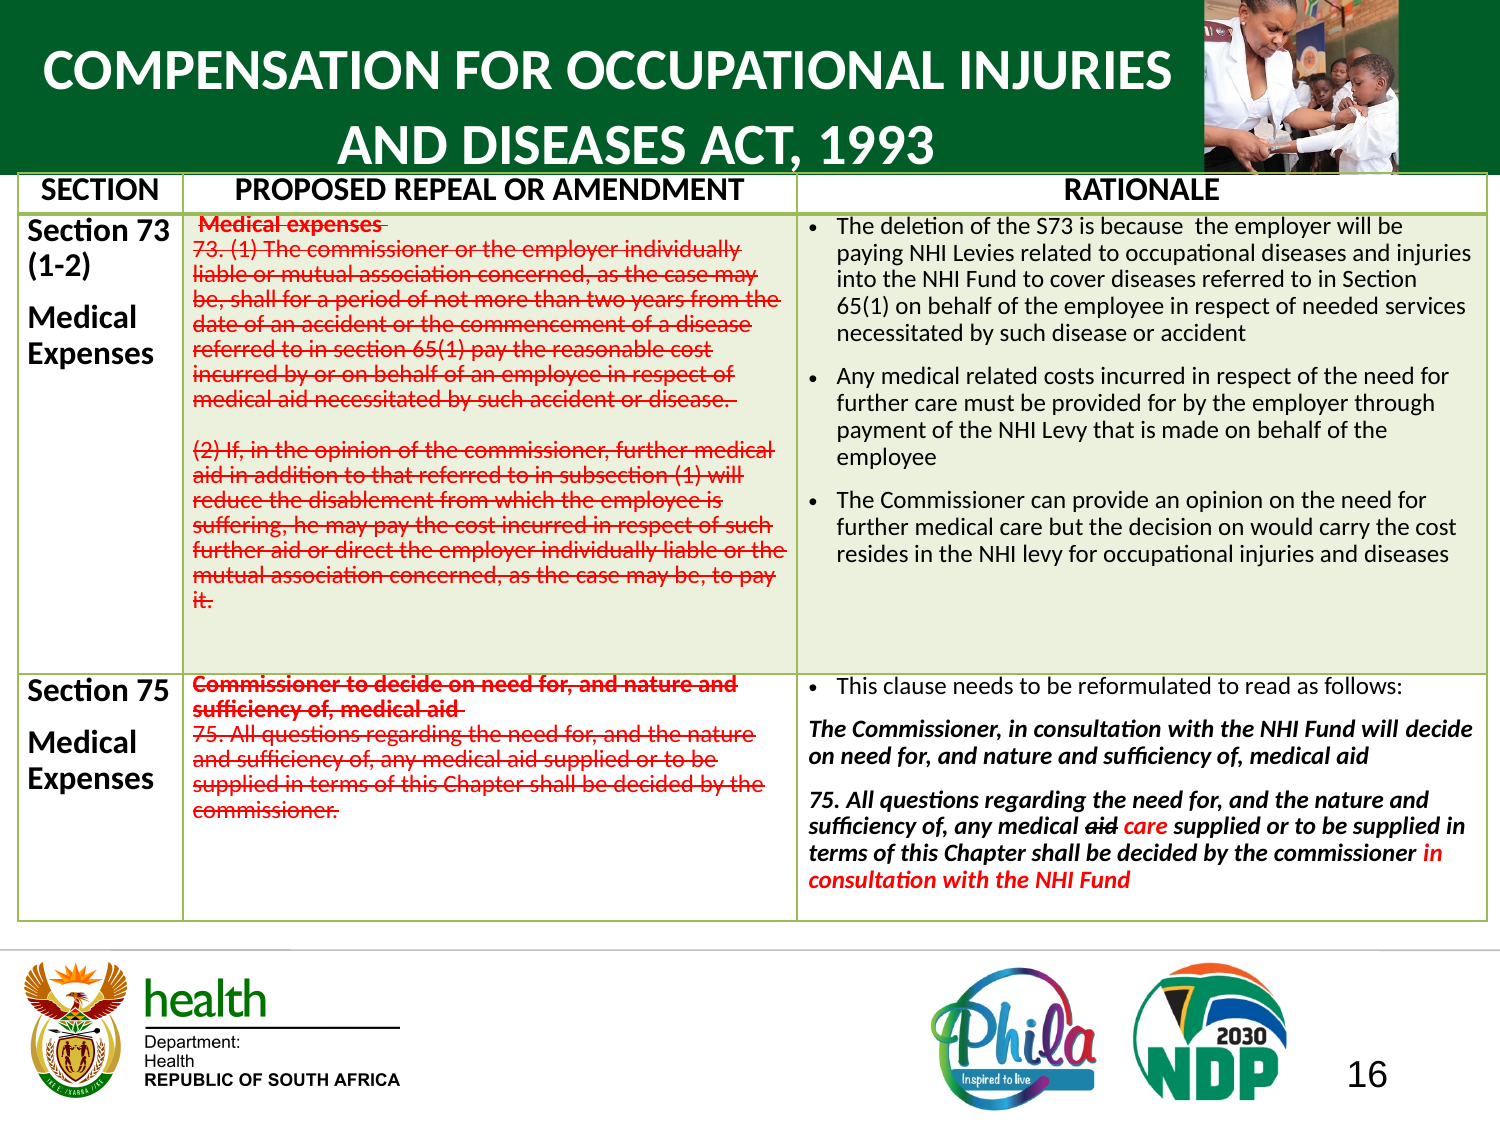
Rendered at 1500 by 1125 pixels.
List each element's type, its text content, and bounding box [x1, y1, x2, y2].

table_cell Section 73 (1-2) Medical Expenses [19, 216, 182, 673]
table_cell Commissioner to decide on need for, and nature and sufficiency of, medical aid 75. All questions regarding the need for, and the nature and sufficiency of, any medical aid supplied or to be supplied in terms of this Chapter shall be decided by the commissioner. [184, 675, 796, 920]
table_cell Medical expenses 73. (1) The commissioner or the employer individually liable or mutual association concerned, as the case may be, shall for a period of not more than two years from the date of an accident or the commencement of a disease referred to in section 65(1) pay the reasonable cost incurred by or on behalf of an employee in respect of medical aid necessitated by such accident or disease. (2) If, in the opinion of the commissioner, further medical aid in addition to that referred to in subsection (1) will reduce the disablement from which the employee is suffering, he may pay the cost incurred in respect of such further aid or direct the employer individually liable or the mutual association concerned, as the case may be, to pay it. [184, 216, 796, 673]
picture [1127, 952, 1302, 1125]
table_cell The deletion of the S73 is because the employer will be paying NHI Levies related to occupational diseases and injuries into the NHI Fund to cover diseases referred to in Section 65(1) on behalf of the employee in respect of needed services necessitated by such disease or accident Any medical related costs incurred in respect of the need for further care must be provided for by the employer through payment of the NHI Levy that is made on behalf of the employee The Commissioner can provide an opinion on the need for further medical care but the decision on would carry the cost resides in the NHI levy for occupational injuries and diseases [798, 216, 1486, 673]
table_cell Section 75 Medical Expenses [19, 675, 182, 920]
table_header PROPOSED REPEAL OR AMENDMENT [184, 174, 796, 212]
picture [927, 964, 1103, 1114]
table_cell This clause needs to be reformulated to read as follows: The Commissioner, in consultation with the NHI Fund will decide on need for, and nature and sufficiency of, medical aid 75. All questions regarding the need for, and the nature and sufficiency of, any medical aid care supplied or to be supplied in terms of this Chapter shall be decided by the commissioner in consultation with the NHI Fund [798, 675, 1486, 920]
table_header SECTION [19, 174, 182, 212]
table_header RATIONALE [798, 174, 1486, 212]
picture [1204, 0, 1399, 172]
title COMPENSATION FOR OCCUPATIONAL INJURIES AND DISEASES ACT, 1993 [17, 19, 1199, 172]
picture [24, 962, 400, 1098]
